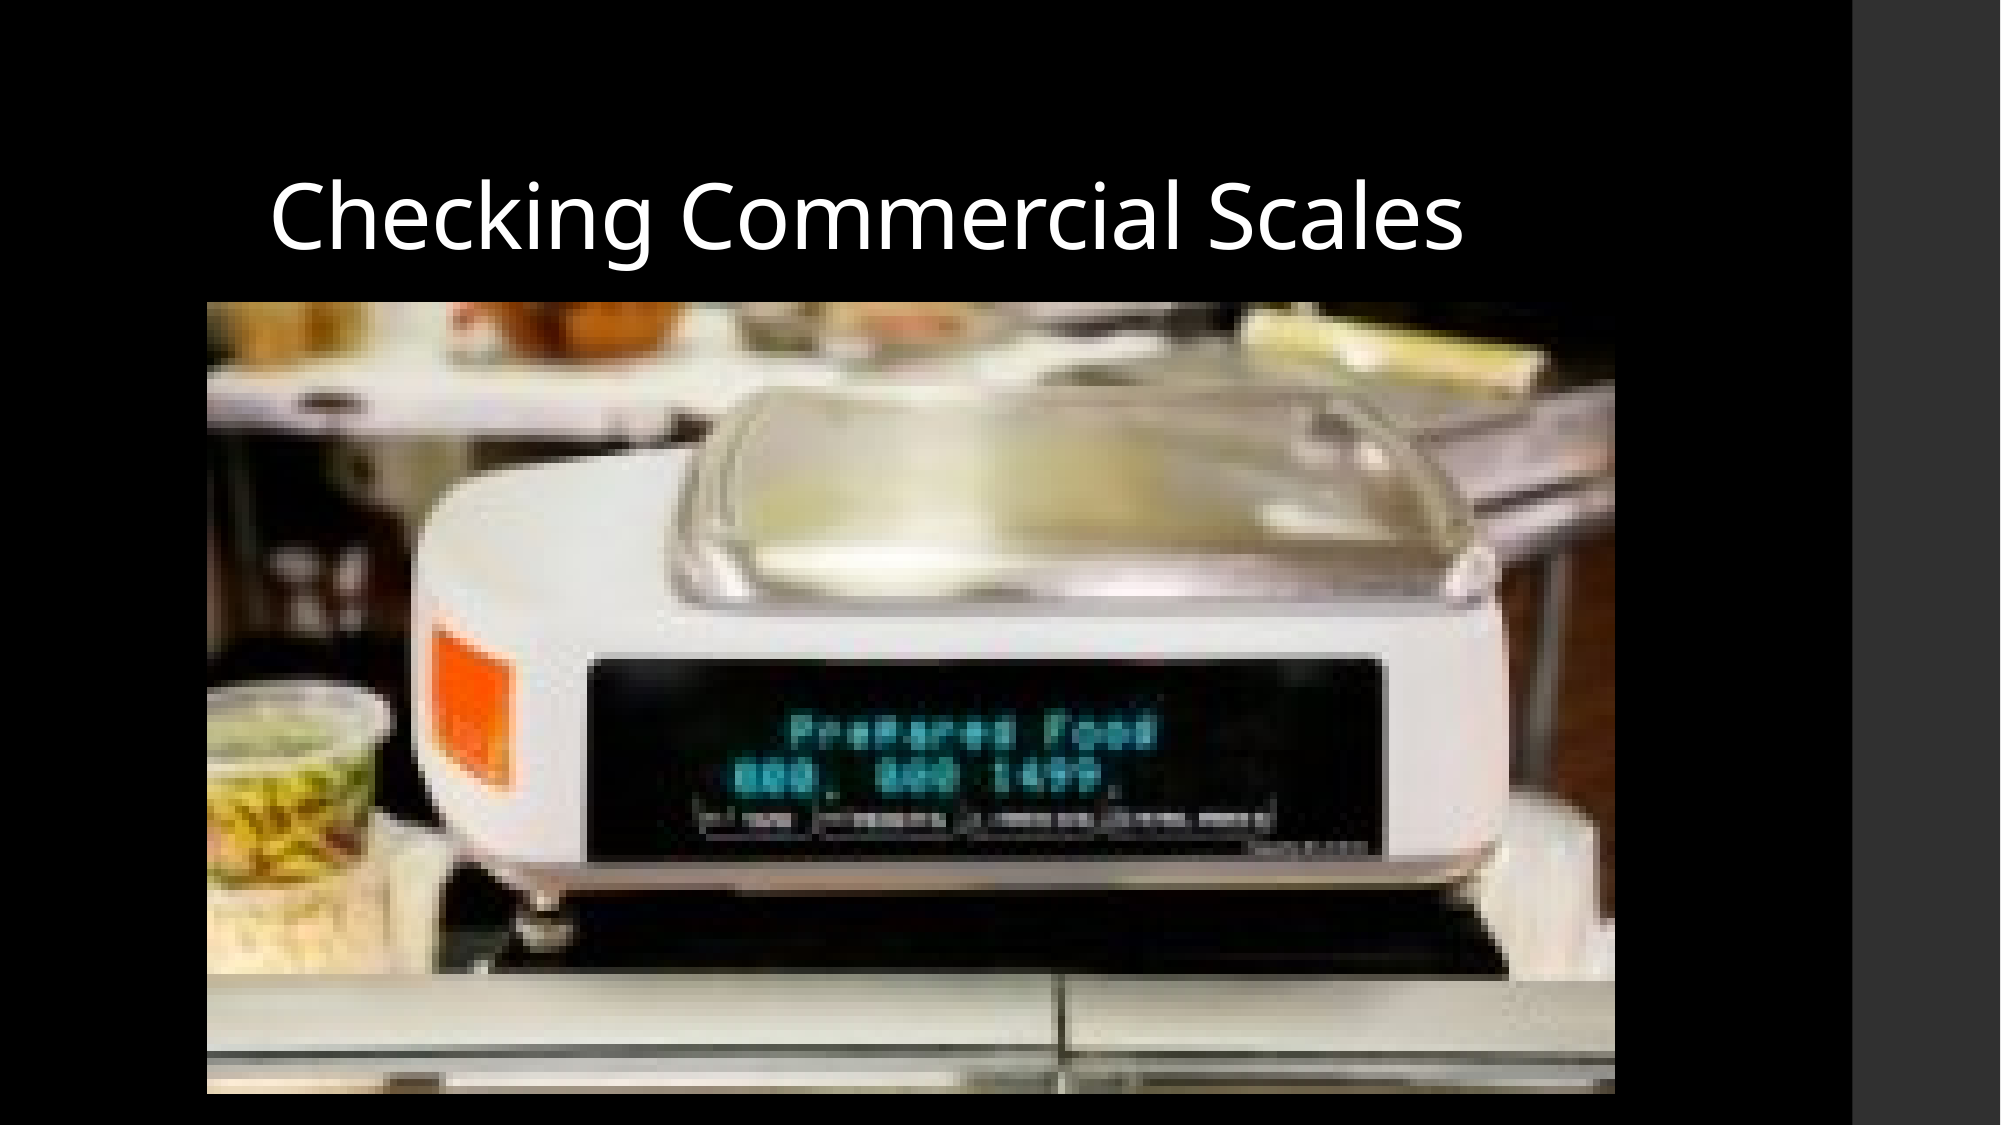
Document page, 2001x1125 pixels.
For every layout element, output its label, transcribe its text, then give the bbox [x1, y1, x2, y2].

title Checking Commercial Scales [206, 60, 1797, 278]
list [206, 301, 1616, 1095]
